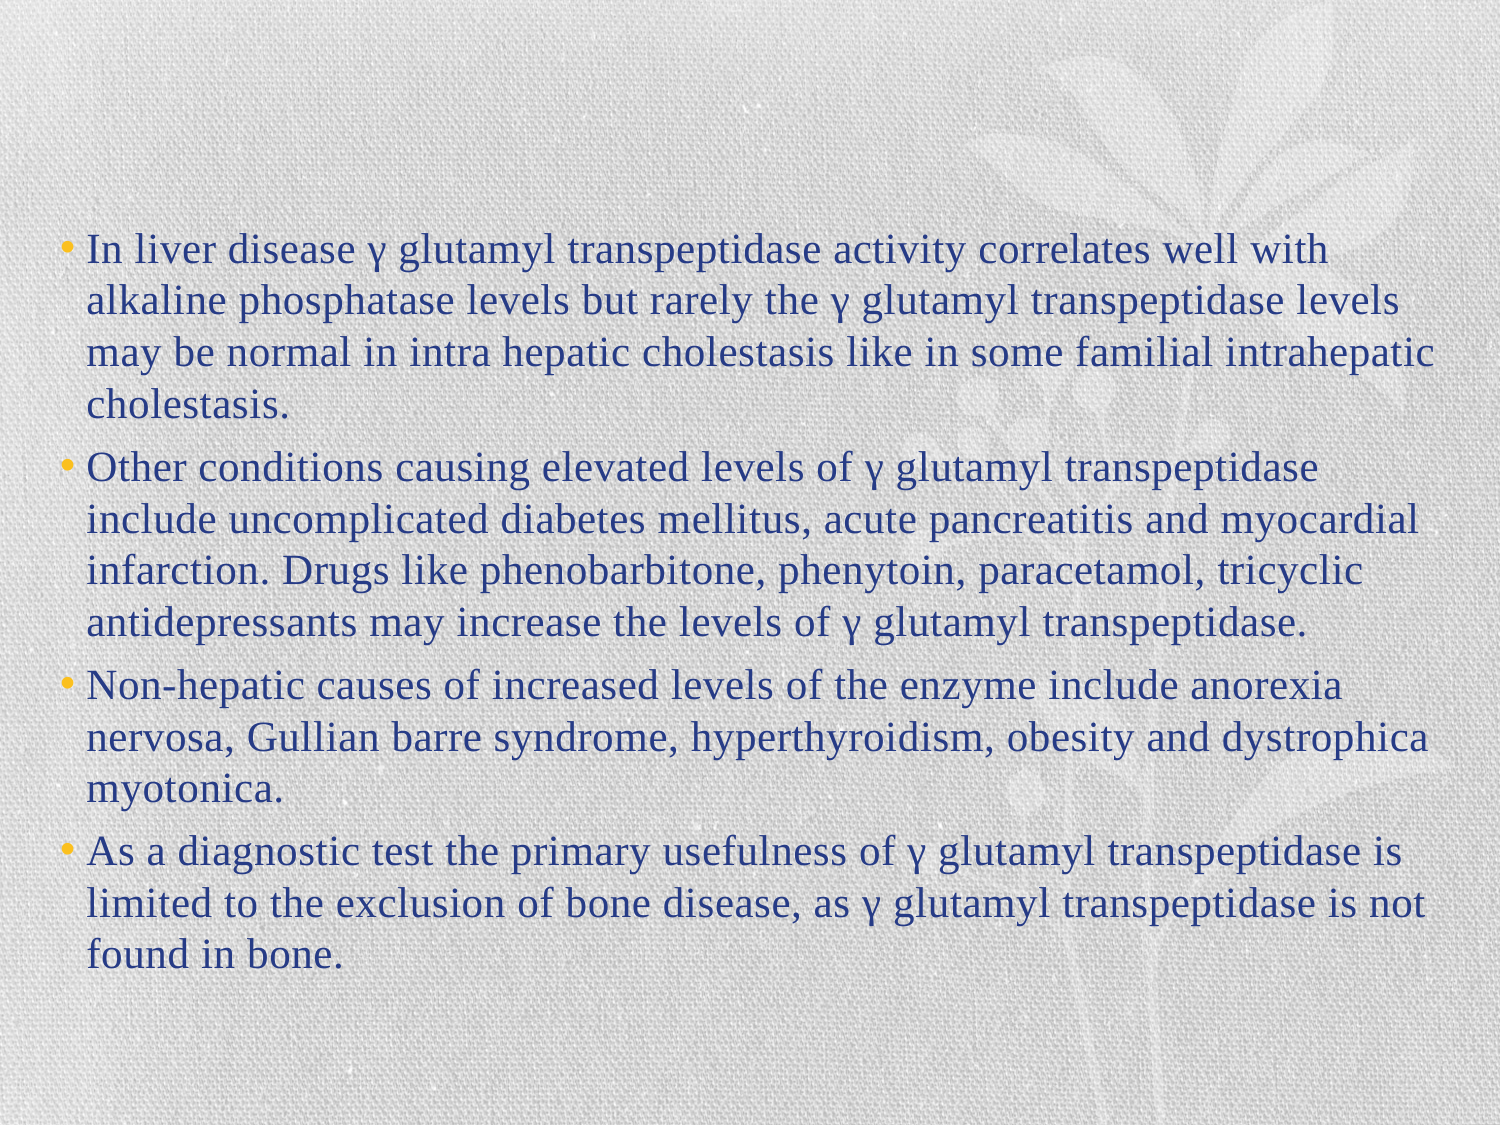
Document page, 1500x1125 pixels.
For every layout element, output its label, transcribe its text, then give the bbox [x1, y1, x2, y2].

list In liver disease γ glutamyl transpeptidase activity correlates well with alkaline phosphatase levels but rarely the γ glutamyl transpeptidase levels may be normal in intra hepatic cholestasis like in some familial intrahepatic cholestasis. Other conditions causing elevated levels of γ glutamyl transpeptidase include uncomplicated diabetes mellitus, acute pancreatitis and myocardial infarction. Drugs like phenobarbitone, phenytoin, paracetamol, tricyclic antidepressants may increase the levels of γ glutamyl transpeptidase. Non-hepatic causes of increased levels of the enzyme include anorexia nervosa, Gullian barre syndrome, hyperthyroidism, obesity and dystrophica myotonica. As a diagnostic test the primary usefulness of γ glutamyl transpeptidase is limited to the exclusion of bone disease, as γ glutamyl transpeptidase is not found in bone. [45, 213, 1455, 1023]
